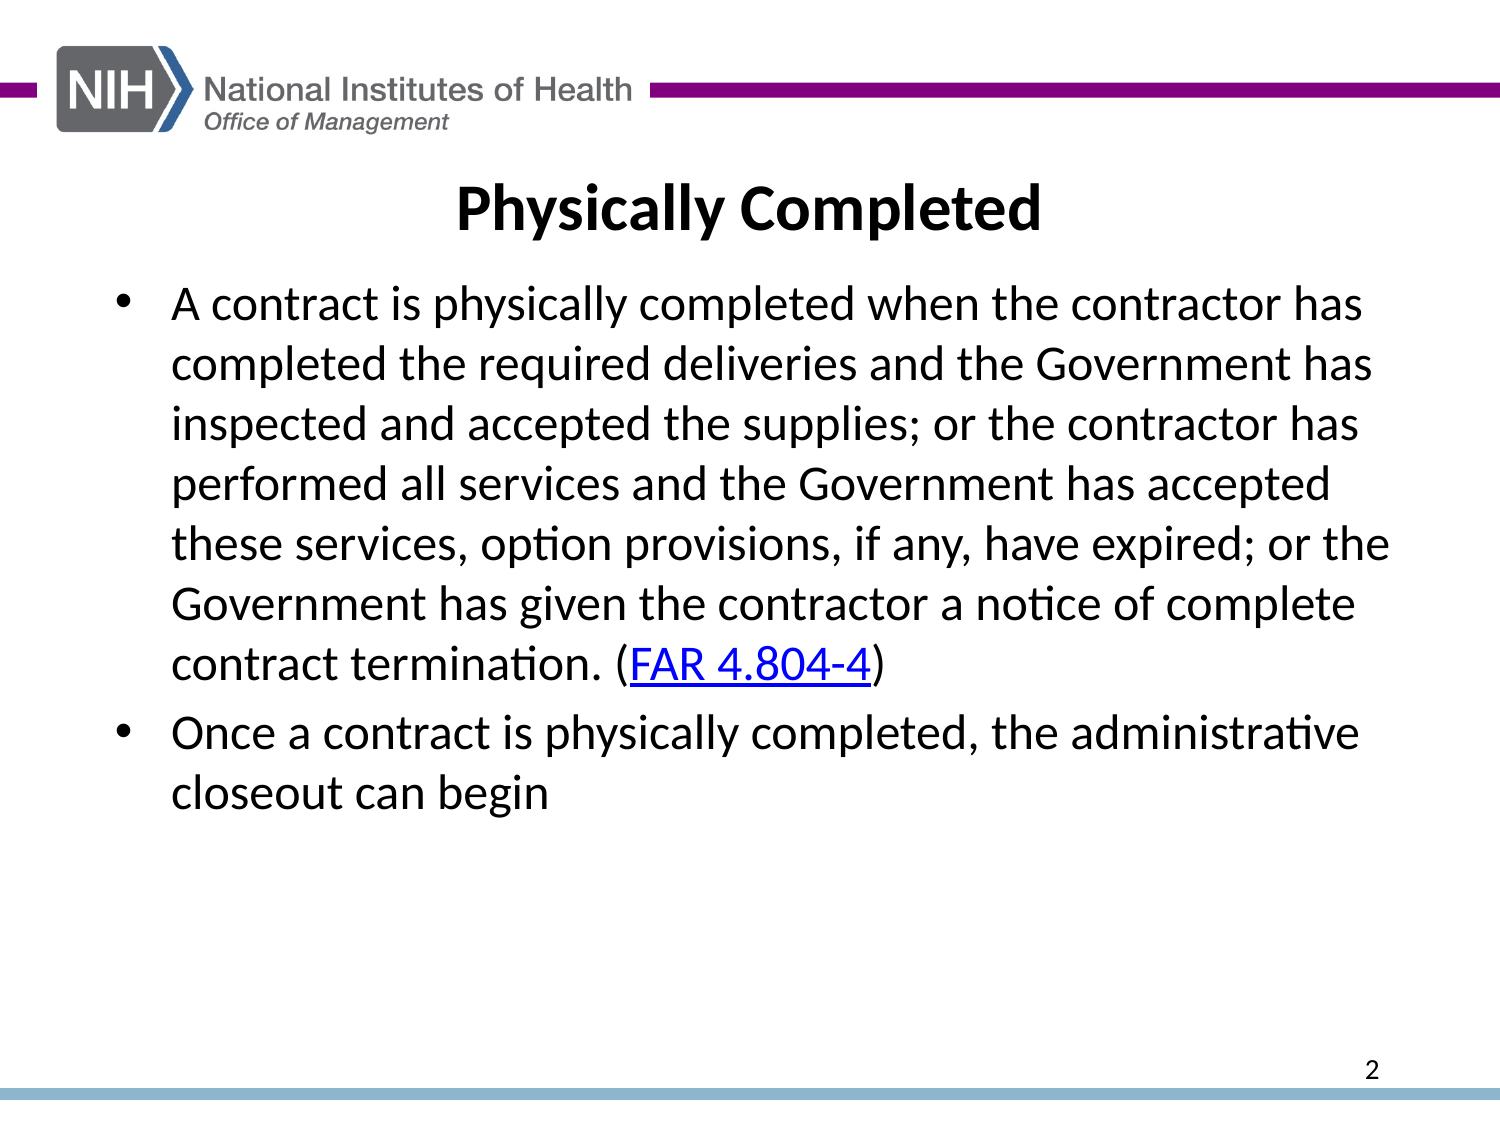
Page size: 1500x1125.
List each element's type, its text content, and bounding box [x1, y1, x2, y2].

slide_number 2 [1350, 1042, 1425, 1103]
picture [37, 13, 650, 167]
title Physically Completed [75, 110, 1425, 298]
list A contract is physically completed when the contractor has completed the required deliveries and the Government has inspected and accepted the supplies; or the contractor has performed all services and the Government has accepted these services, option provisions, if any, have expired; or the Government has given the contractor a notice of complete contract termination. (FAR 4.804-4) Once a contract is physically completed, the administrative closeout can begin [99, 262, 1450, 922]
